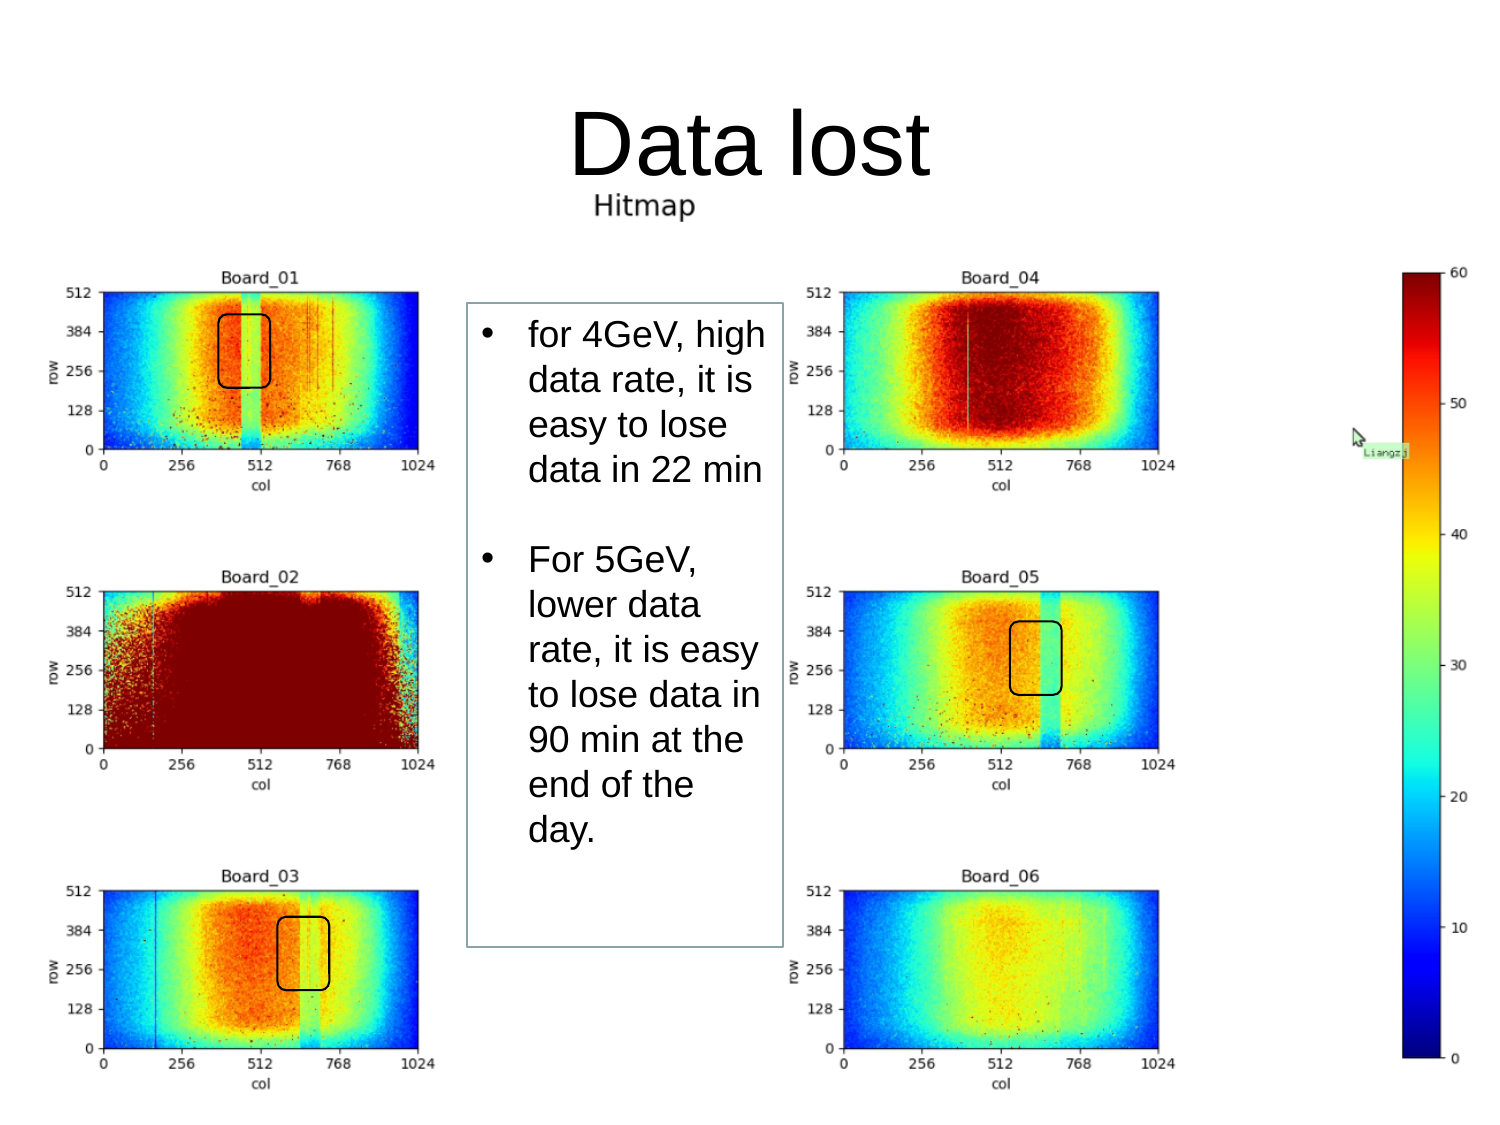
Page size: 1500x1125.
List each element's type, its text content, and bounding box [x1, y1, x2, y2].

picture [17, 184, 1499, 1116]
title Data lost [74, 44, 1426, 184]
